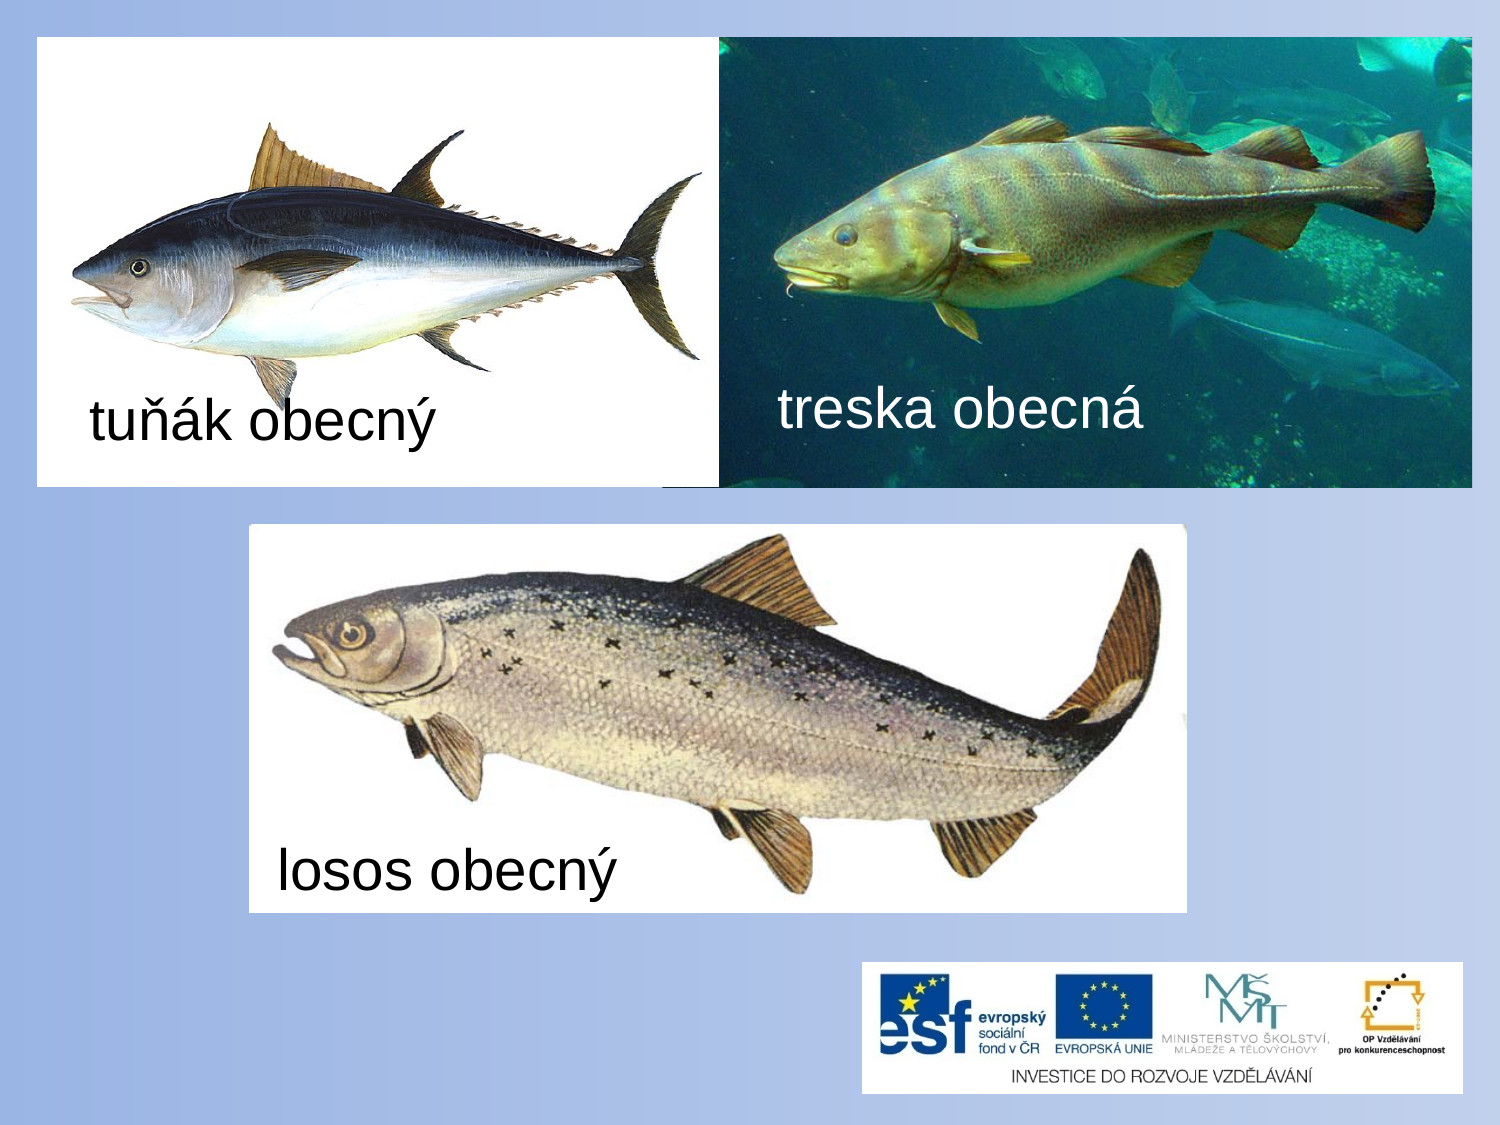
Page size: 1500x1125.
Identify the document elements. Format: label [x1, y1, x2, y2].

picture [862, 962, 1463, 1094]
picture [892, 37, 902, 46]
picture [249, 524, 1187, 913]
picture [37, 37, 1473, 488]
